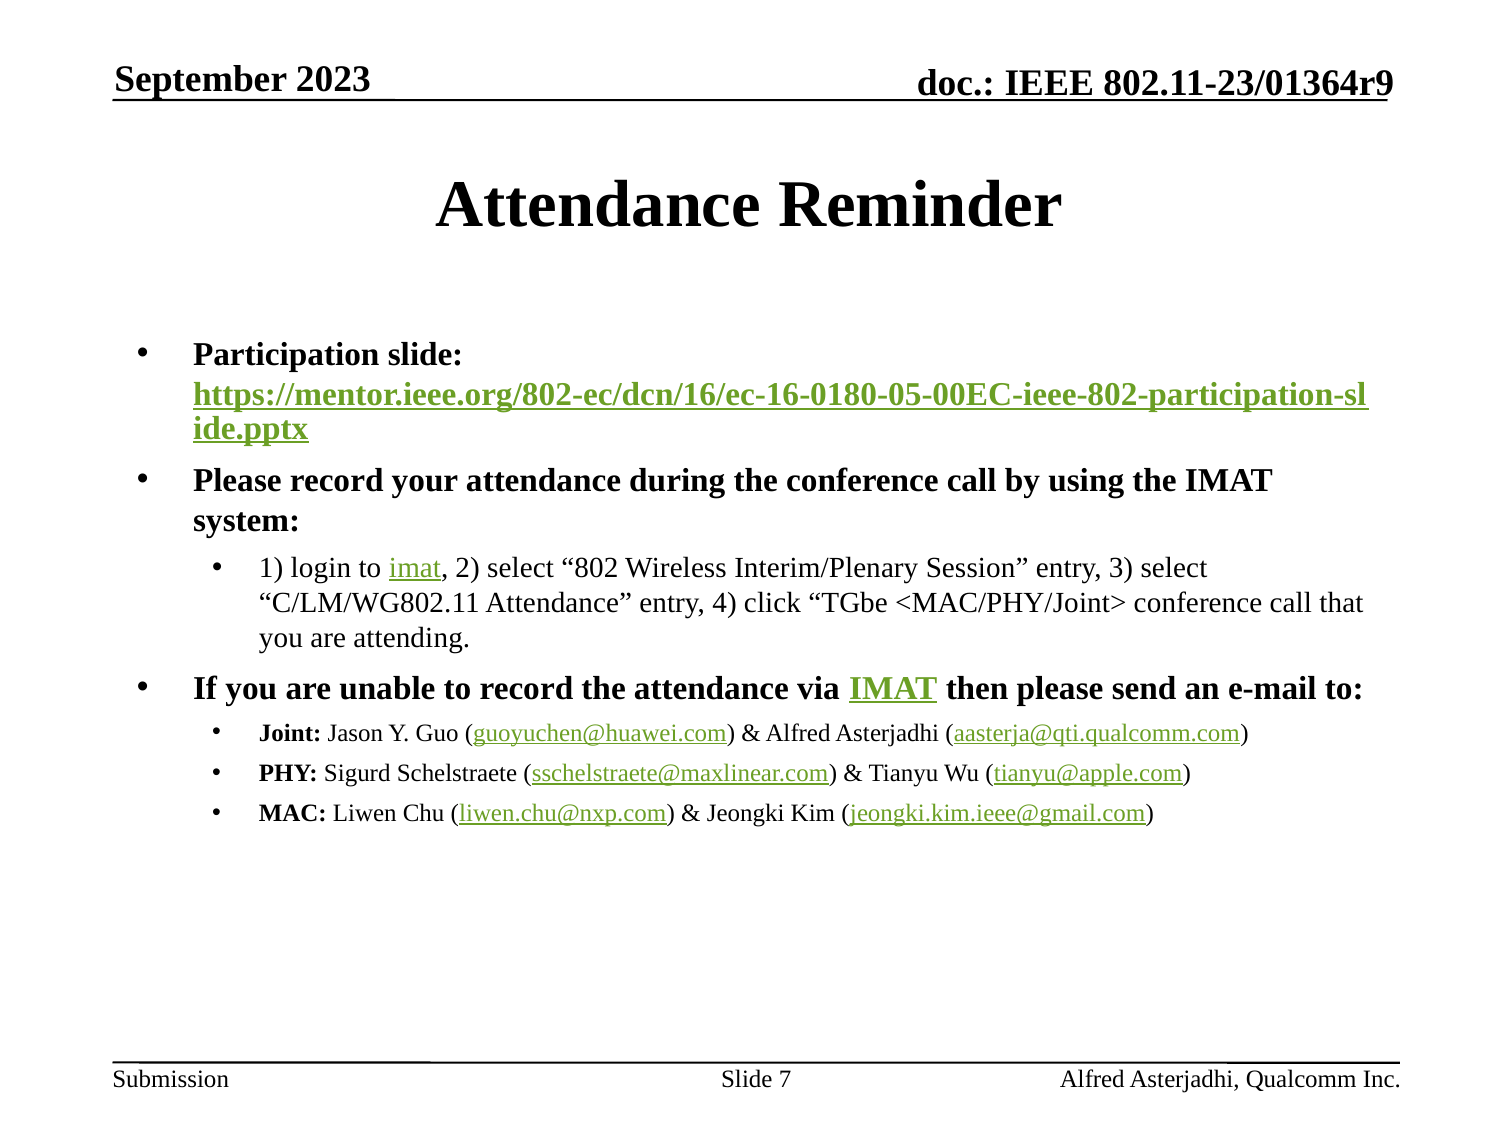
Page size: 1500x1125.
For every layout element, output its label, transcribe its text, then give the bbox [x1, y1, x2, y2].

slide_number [114, 54, 423, 100]
title Attendance Reminder [112, 112, 1388, 288]
footer Alfred Asterjadhi, Qualcomm Inc. [878, 1061, 1402, 1093]
slide_number Slide 7 [712, 1061, 800, 1123]
list Participation slide: https://mentor.ieee.org/802-ec/dcn/16/ec-16-0180-05-00EC-ieee-802-participation-slide.pptx Please record your attendance during the conference call by using the IMAT system: 1) login to imat, 2) select “802 Wireless Interim/Plenary Session” entry, 3) select “C/LM/WG802.11 Attendance” entry, 4) click “TGbe <MAC/PHY/Joint> conference call that you are attending. If you are unable to record the attendance via IMAT then please send an e-mail to: Joint: Jason Y. Guo (guoyuchen@huawei.com) & Alfred Asterjadhi (aasterja@qti.qualcomm.com) PHY: Sigurd Schelstraete (sschelstraete@maxlinear.com) & Tianyu Wu (tianyu@apple.com) MAC: Liwen Chu (liwen.chu@nxp.com) & Jeongki Kim (jeongki.kim.ieee@gmail.com) [112, 324, 1388, 1063]
